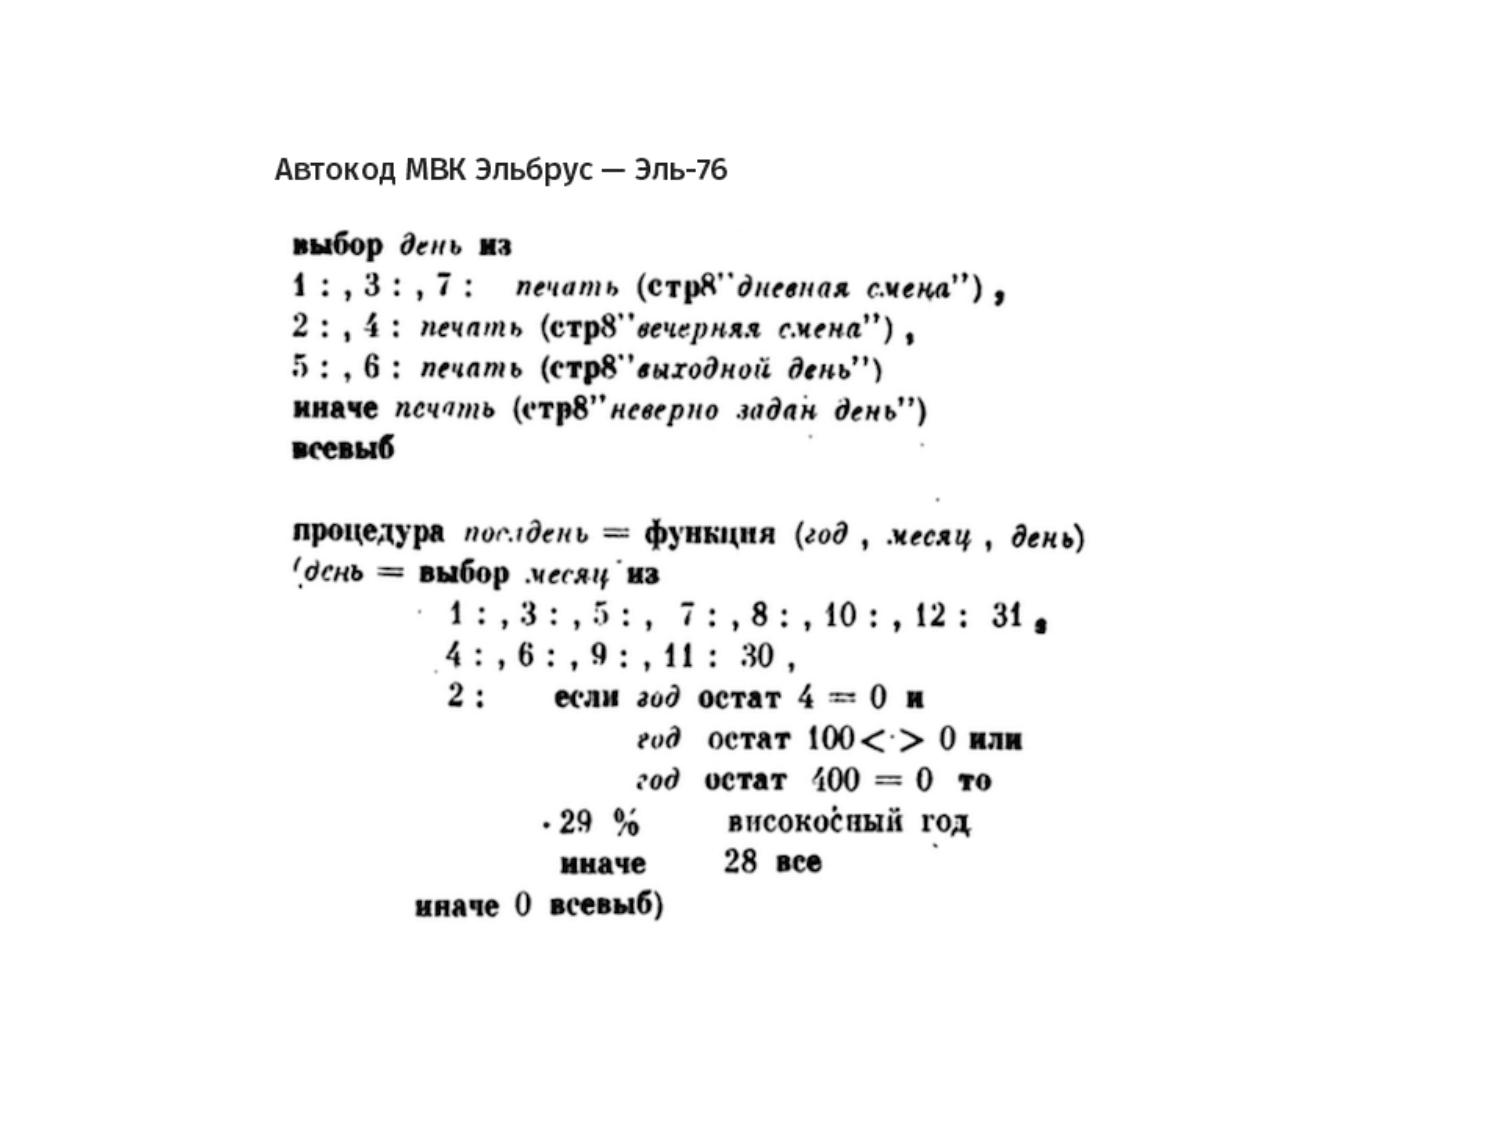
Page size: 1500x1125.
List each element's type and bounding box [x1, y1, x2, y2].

picture [239, 152, 1261, 973]
